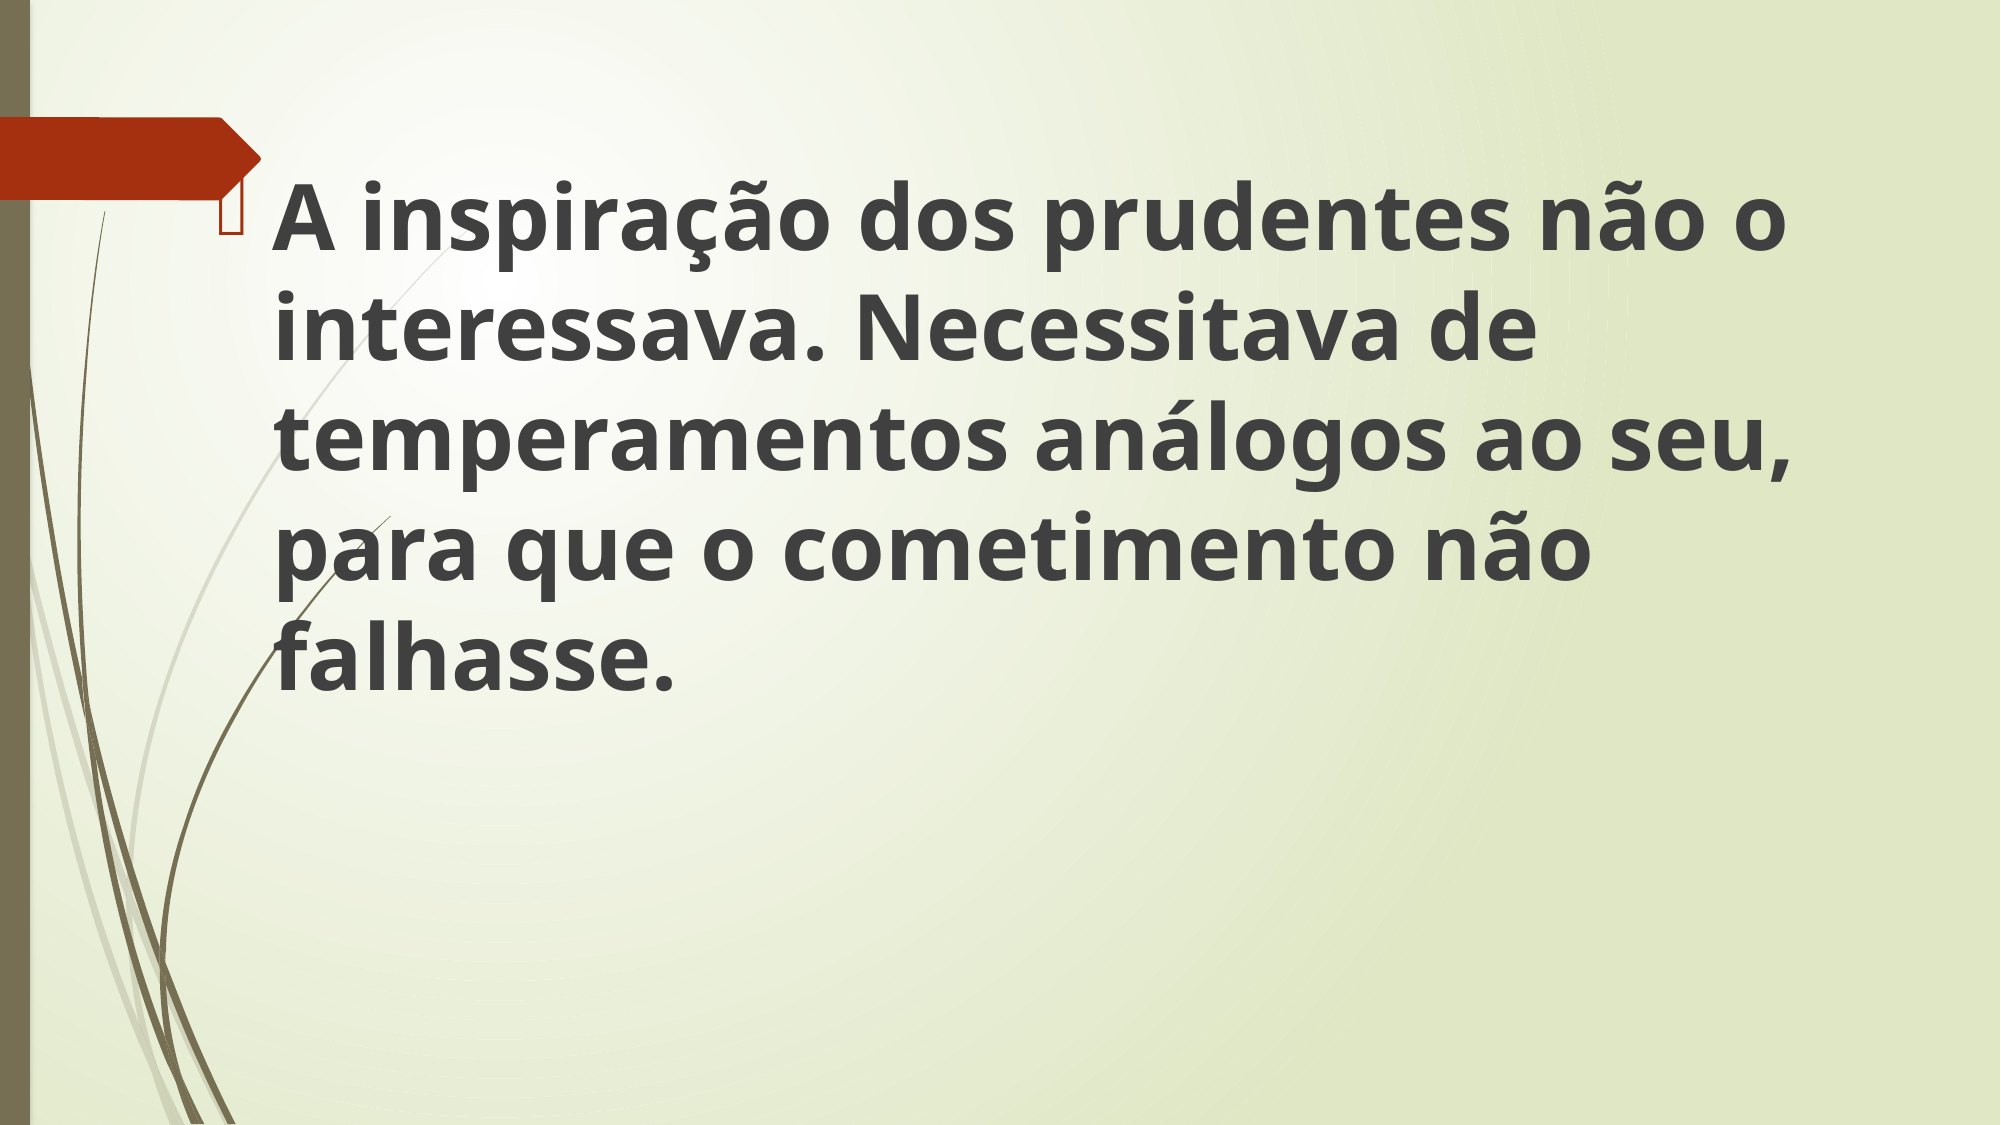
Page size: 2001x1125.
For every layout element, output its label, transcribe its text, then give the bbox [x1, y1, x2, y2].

list A inspiração dos prudentes não o interessava. Necessitava de temperamentos análogos ao seu, para que o cometimento não falhasse. [201, 0, 2000, 1125]
